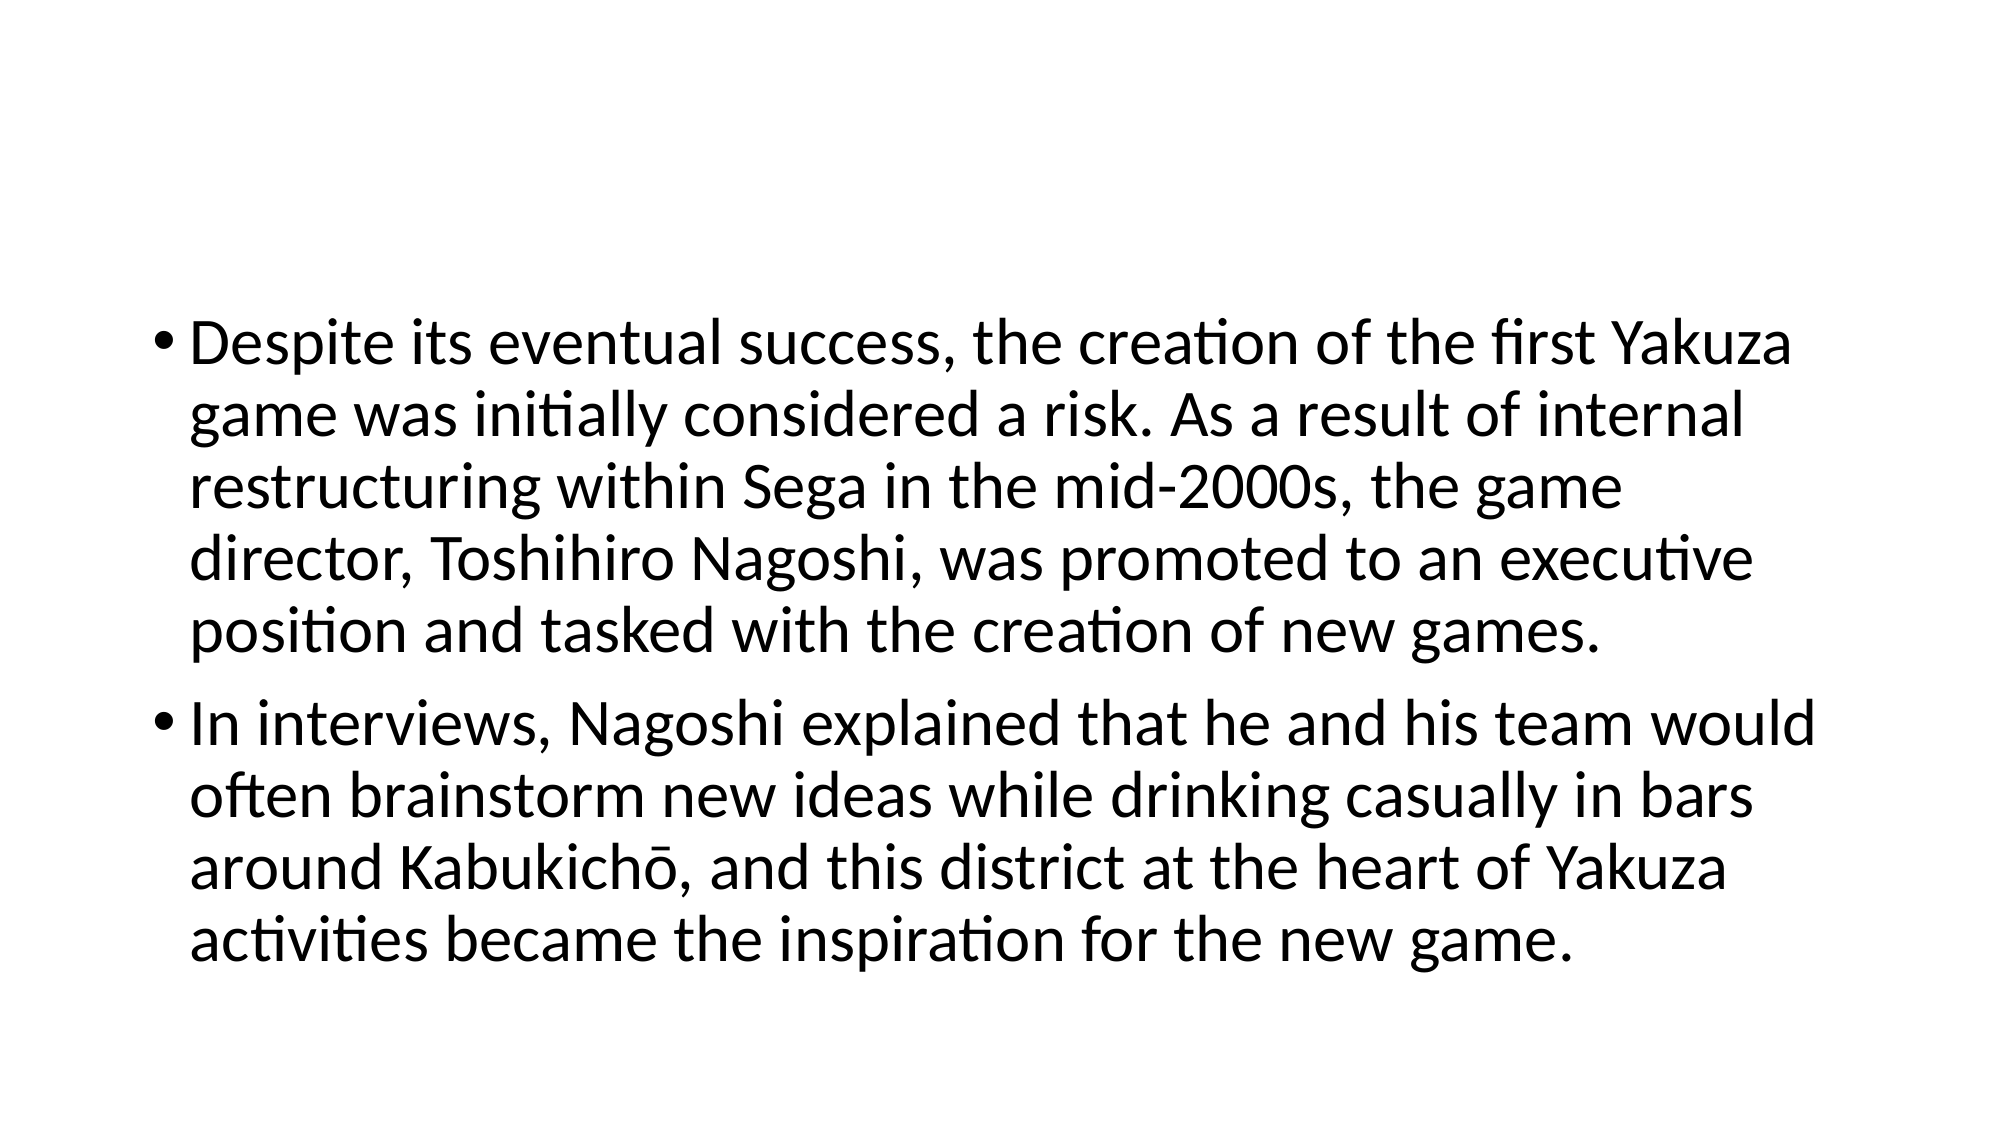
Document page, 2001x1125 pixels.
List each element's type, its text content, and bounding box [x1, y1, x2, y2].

list Despite its eventual success, the creation of the first Yakuza game was initially considered a risk. As a result of internal restructuring within Sega in the mid-2000s, the game director, Toshihiro Nagoshi, was promoted to an executive position and tasked with the creation of new games. In interviews, Nagoshi explained that he and his team would often brainstorm new ideas while drinking casually in bars around Kabukichō, and this district at the heart of Yakuza activities became the inspiration for the new game. [137, 299, 1863, 1014]
